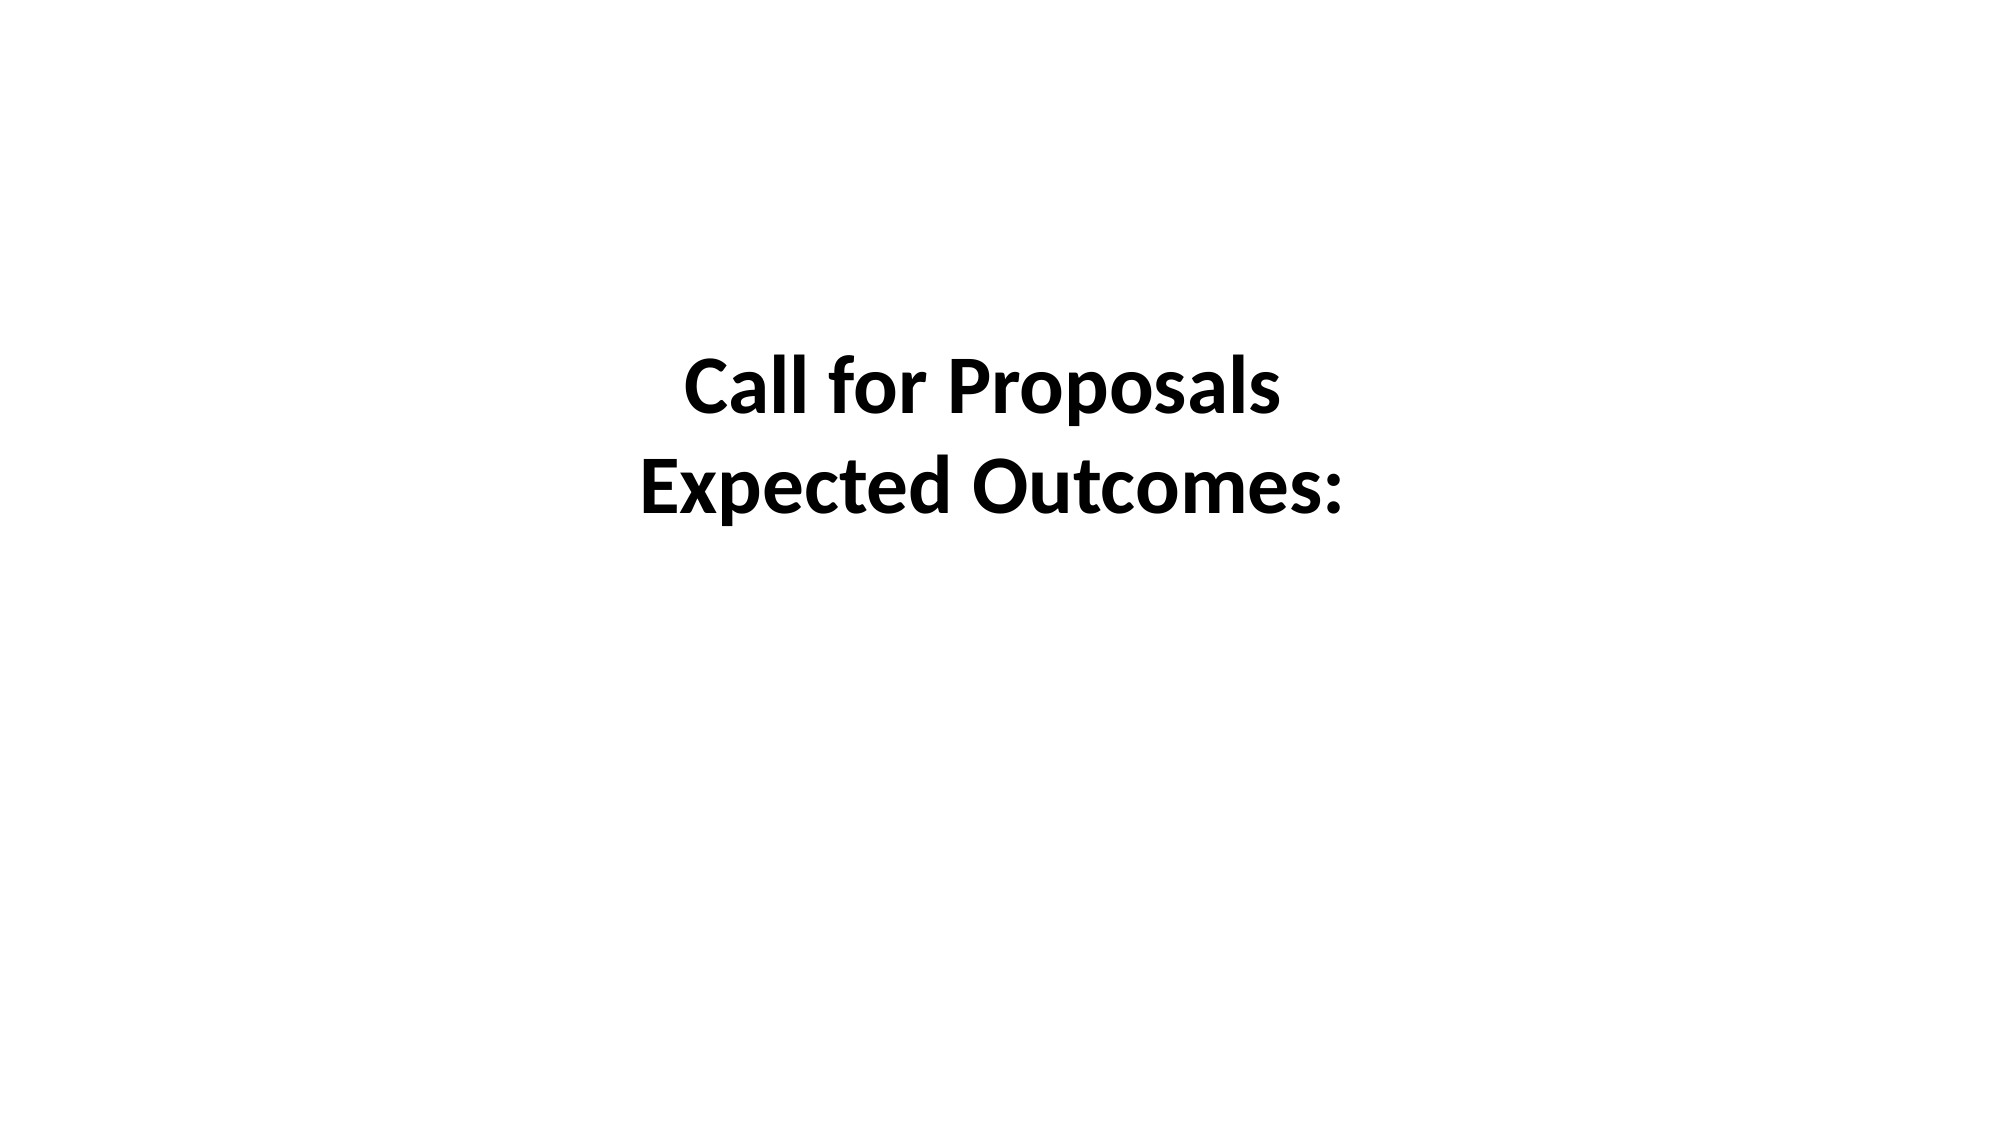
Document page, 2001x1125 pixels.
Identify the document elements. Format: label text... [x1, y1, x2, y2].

text_box Call for Proposals Expected Outcomes: [485, 322, 1500, 628]
